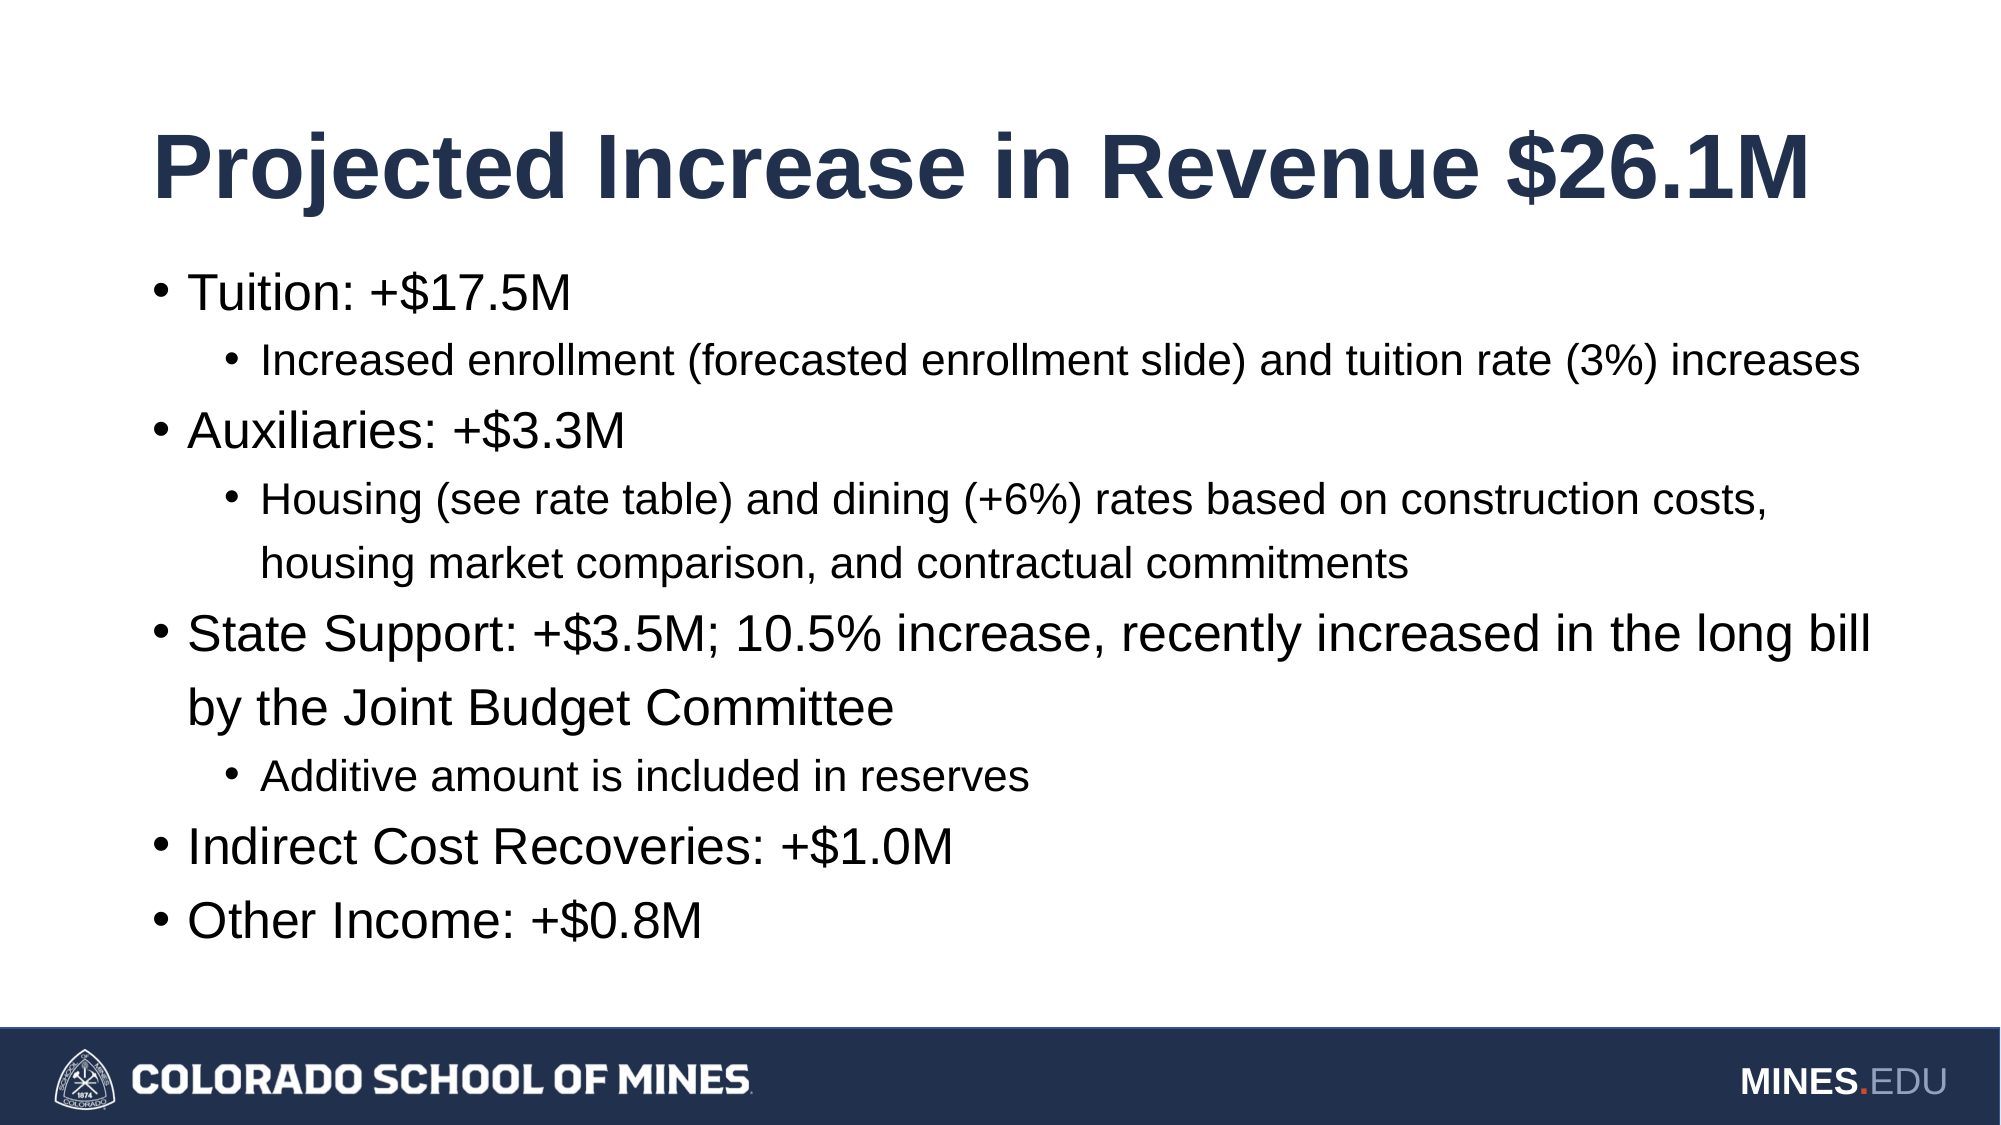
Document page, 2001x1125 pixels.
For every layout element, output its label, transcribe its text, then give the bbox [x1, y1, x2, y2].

list Tuition: +$17.5M Increased enrollment (forecasted enrollment slide) and tuition rate (3%) increases Auxiliaries: +$3.3M Housing (see rate table) and dining (+6%) rates based on construction costs, housing market comparison, and contractual commitments State Support: +$3.5M; 10.5% increase, recently increased in the long bill by the Joint Budget Committee Additive amount is included in reserves Indirect Cost Recoveries: +$1.0M Other Income: +$0.8M [137, 238, 1895, 1014]
title Projected Increase in Revenue $26.1M [137, 59, 1863, 238]
picture [36, 1042, 770, 1117]
